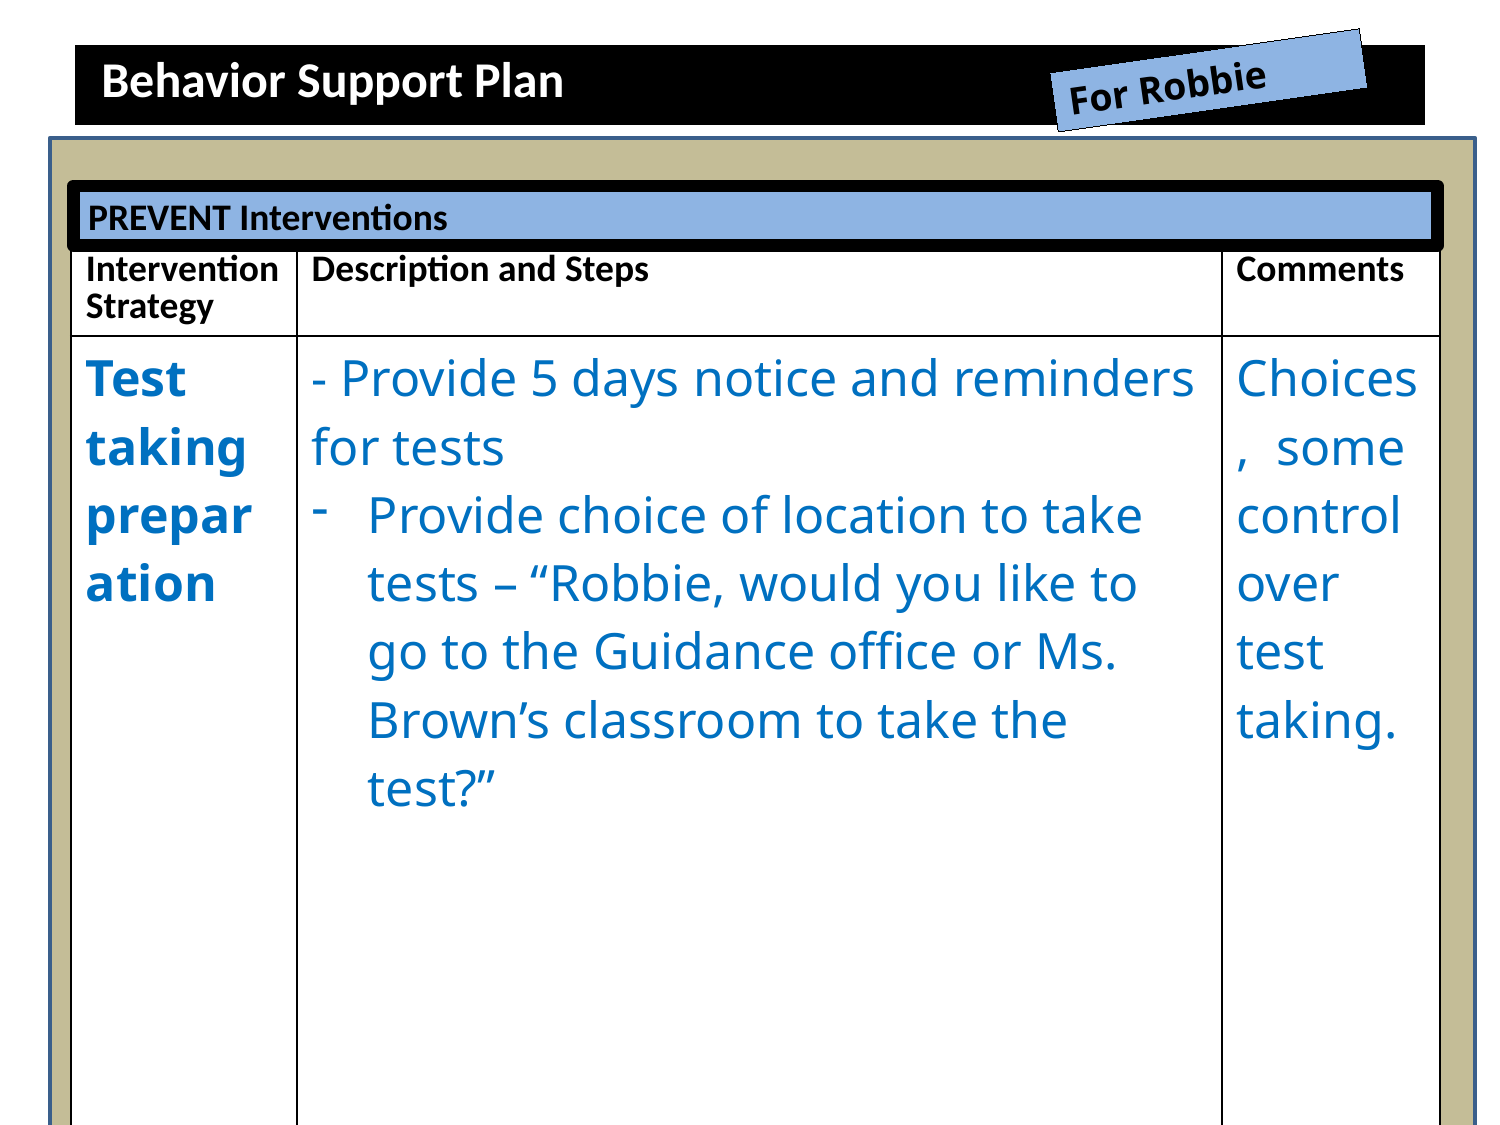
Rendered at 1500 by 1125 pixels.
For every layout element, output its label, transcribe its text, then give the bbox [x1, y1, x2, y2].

text_box PREVENT Interventions [73, 185, 1438, 246]
text_box [48, 136, 1477, 1125]
text_box For Robbie [1049, 28, 1368, 132]
table_cell Test taking preparation [72, 337, 296, 1125]
title Behavior Support Plan [1115, 45, 1425, 125]
table_header Comments [1223, 246, 1439, 335]
table_header Description and Steps [298, 246, 1221, 335]
table_cell Choices, some control over test taking. [1223, 337, 1439, 1125]
table_cell - Provide 5 days notice and reminders for tests Provide choice of location to take tests – “Robbie, would you like to go to the Guidance office or Ms. Brown’s classroom to take the test?” [298, 337, 1221, 1125]
title Behavior Support Plan [75, 45, 1238, 125]
table_header Intervention Strategy [72, 246, 296, 335]
